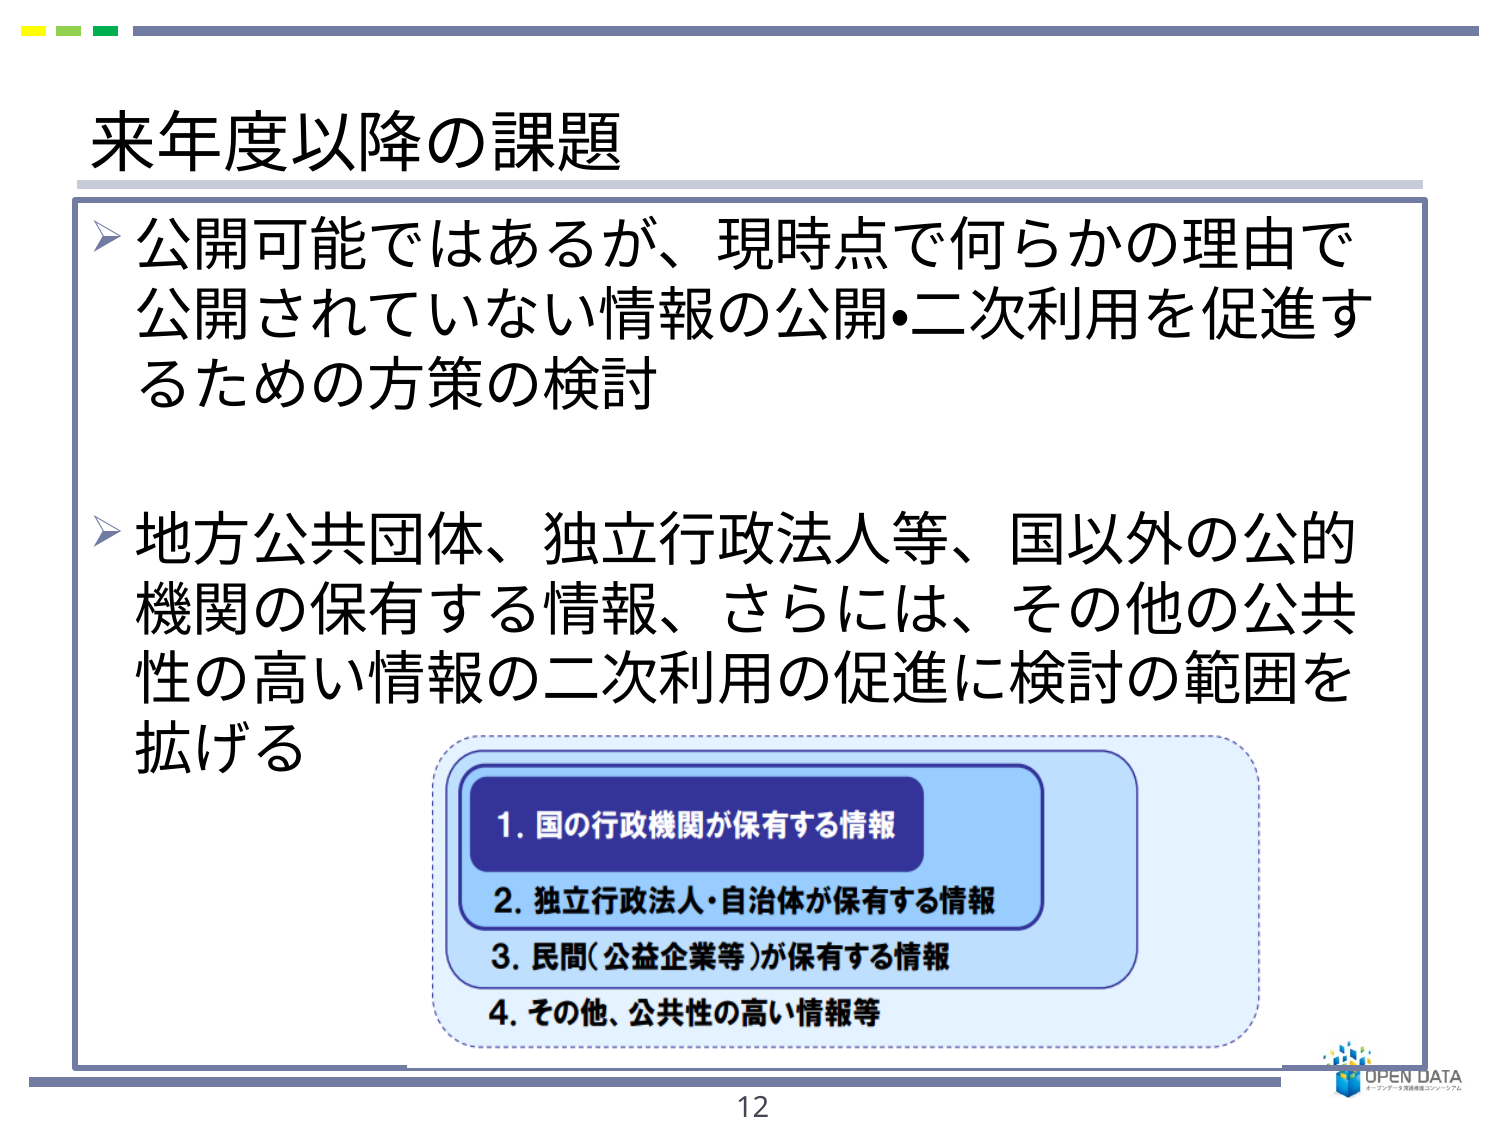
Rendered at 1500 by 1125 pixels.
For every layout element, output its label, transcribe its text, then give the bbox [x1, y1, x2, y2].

slide_number 12 [590, 1081, 916, 1125]
picture [407, 725, 1498, 1125]
list 公開可能ではあるが、現時点で何らかの理由で公開されていない情報の公開・二次利用を促進するための方策の検討 地方公共団体、独立行政法人等、国以外の公的機関の保有する情報、さらには、その他の公共性の高い情報の二次利用の促進に検討の範囲を拡げる [75, 200, 1425, 1068]
title 来年度以降の課題 [75, 24, 1425, 188]
